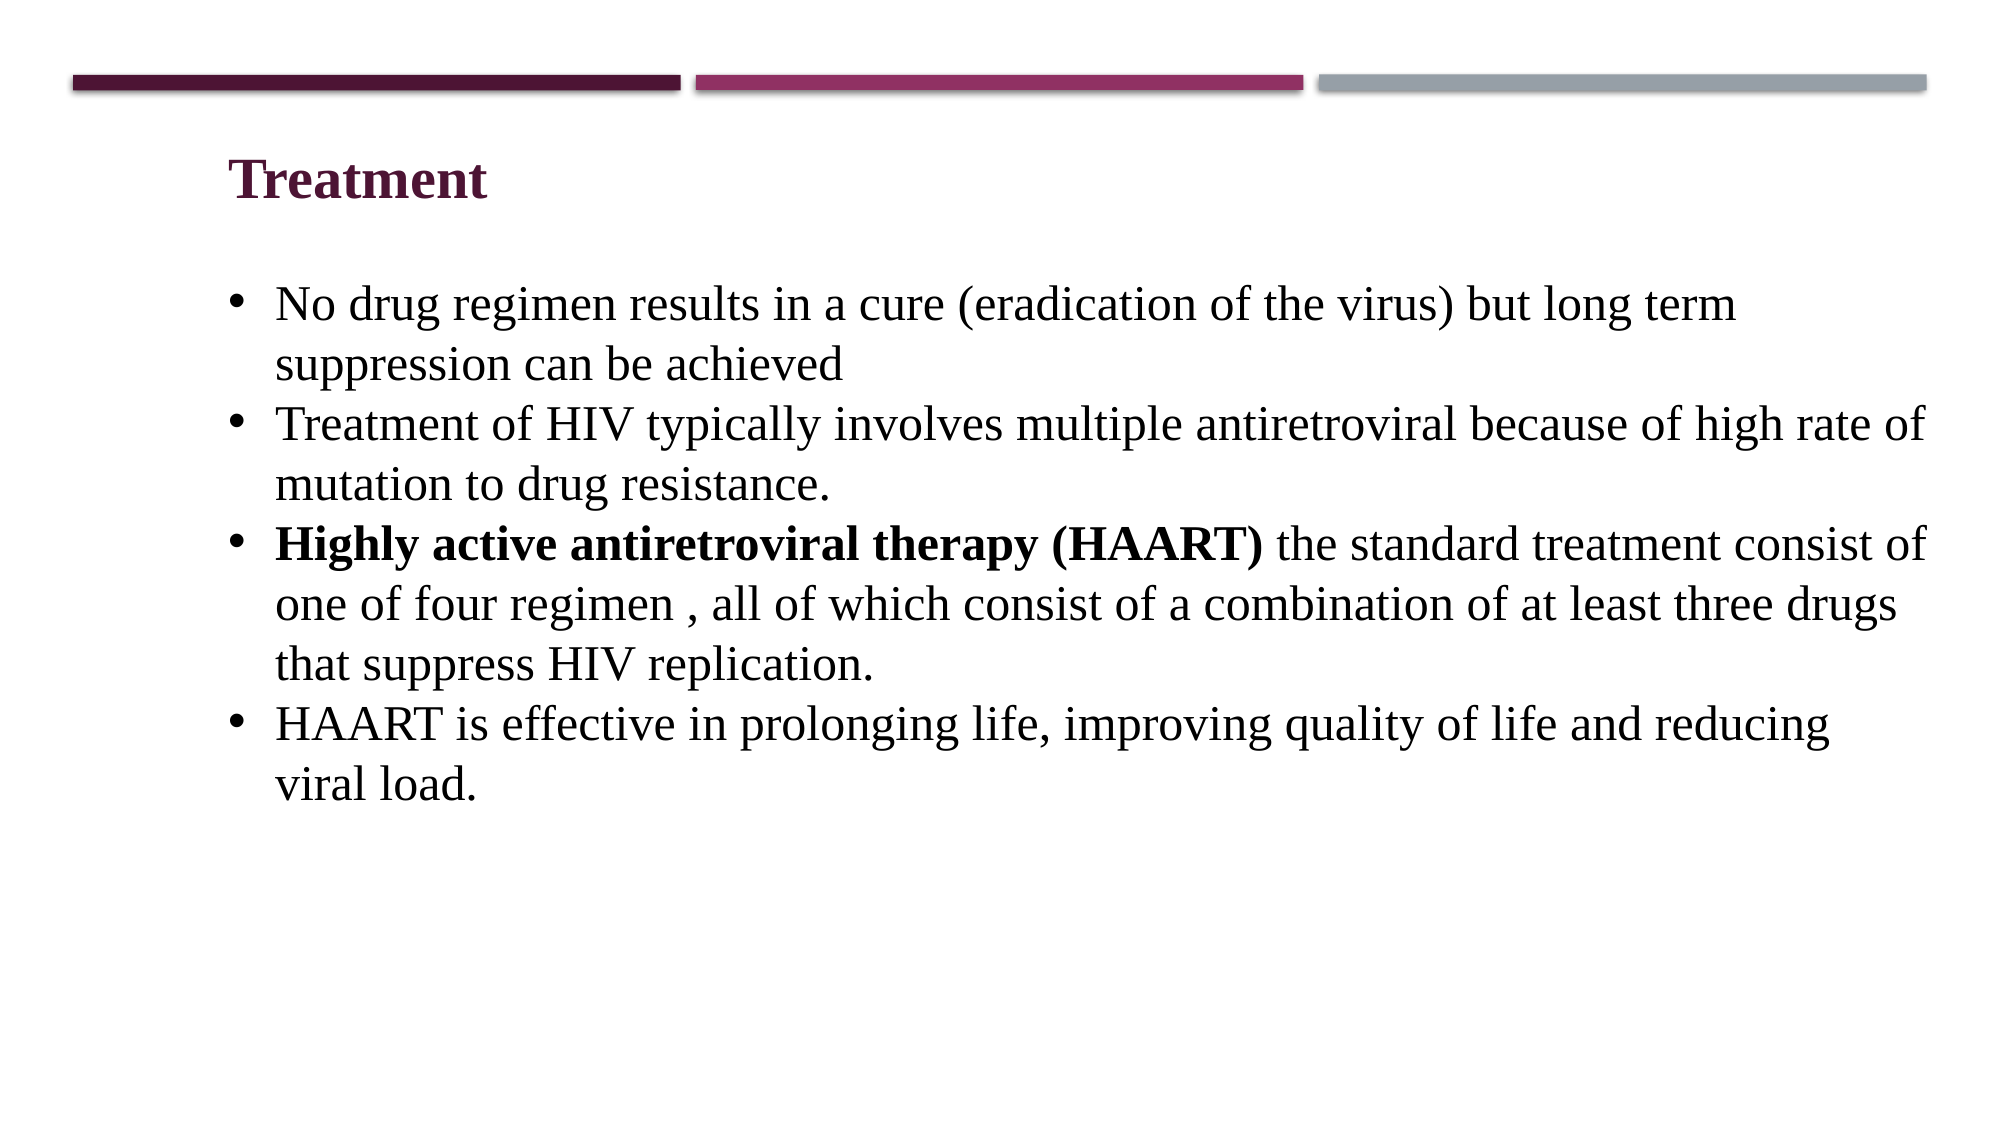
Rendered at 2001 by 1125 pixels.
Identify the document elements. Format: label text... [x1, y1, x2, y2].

text_box Treatment No drug regimen results in a cure (eradication of the virus) but long term suppression can be achieved Treatment of HIV typically involves multiple antiretroviral because of high rate of mutation to drug resistance. Highly active antiretroviral therapy (HAART) the standard treatment consist of one of four regimen , all of which consist of a combination of at least three drugs that suppress HIV replication. HAART is effective in prolonging life, improving quality of life and reducing viral load. [213, 133, 1944, 878]
